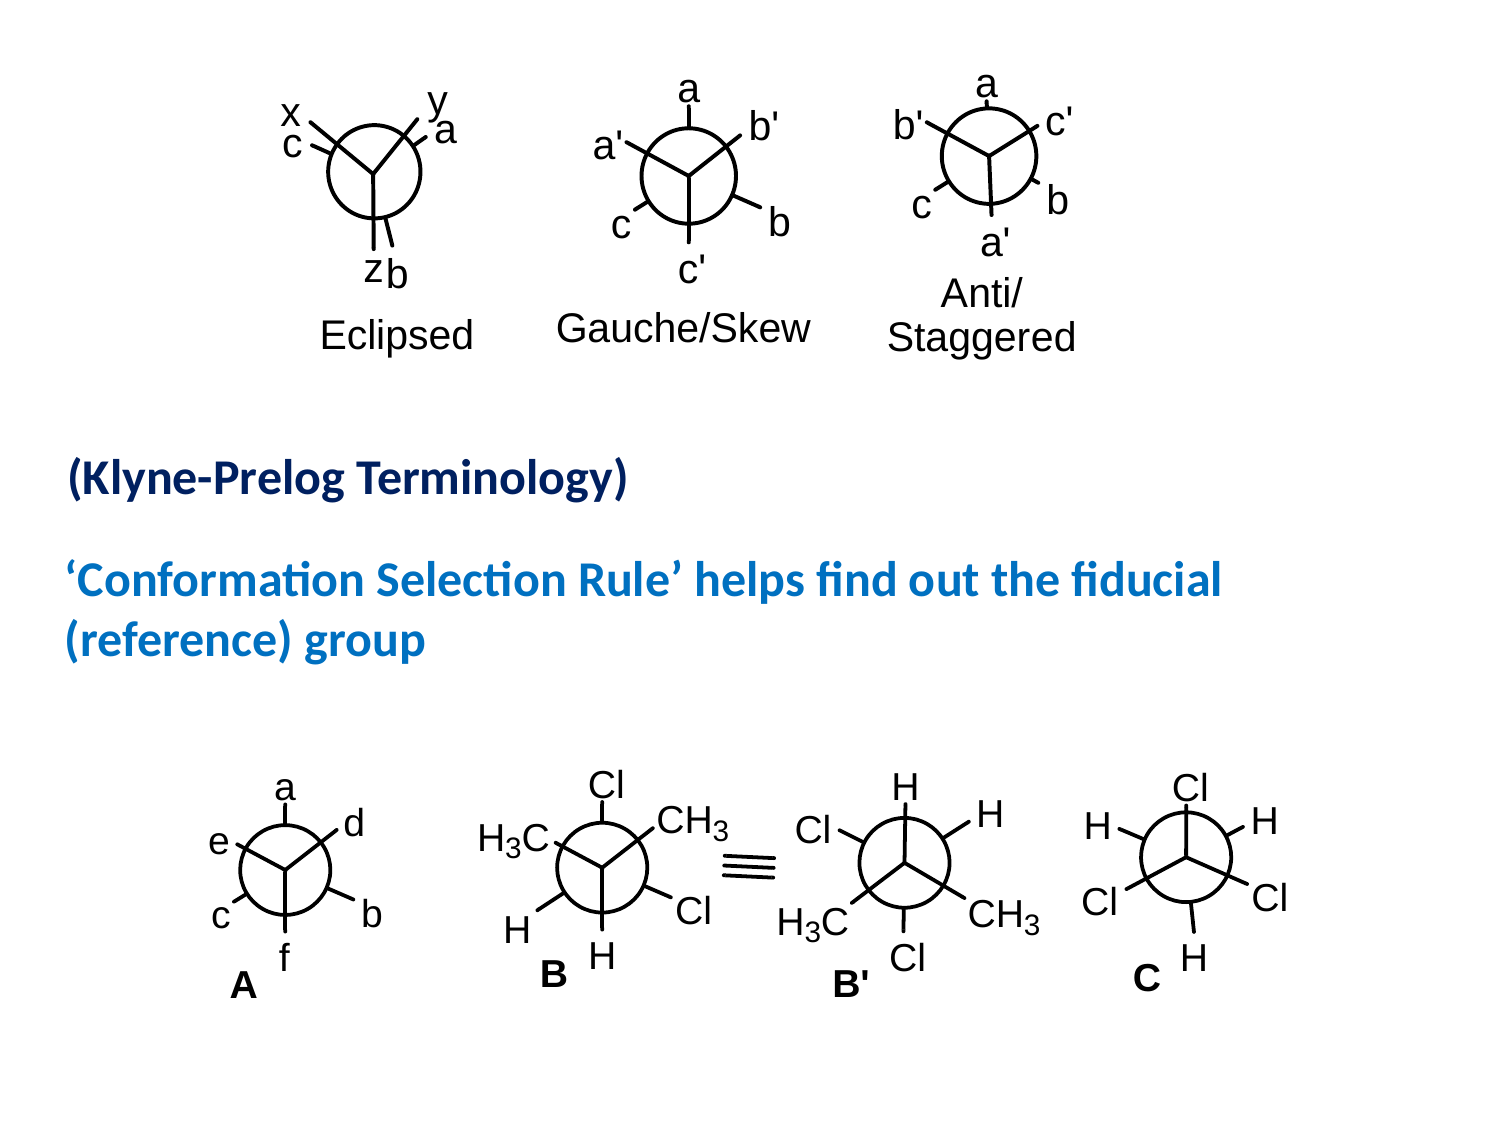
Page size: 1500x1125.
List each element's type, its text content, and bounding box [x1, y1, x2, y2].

text_box (Klyne-Prelog Terminology) [52, 437, 645, 513]
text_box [200, 762, 1300, 1013]
text_box ‘Conformation Selection Rule’ helps find out the fiducial (reference) group [50, 538, 1343, 674]
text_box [271, 62, 1088, 363]
